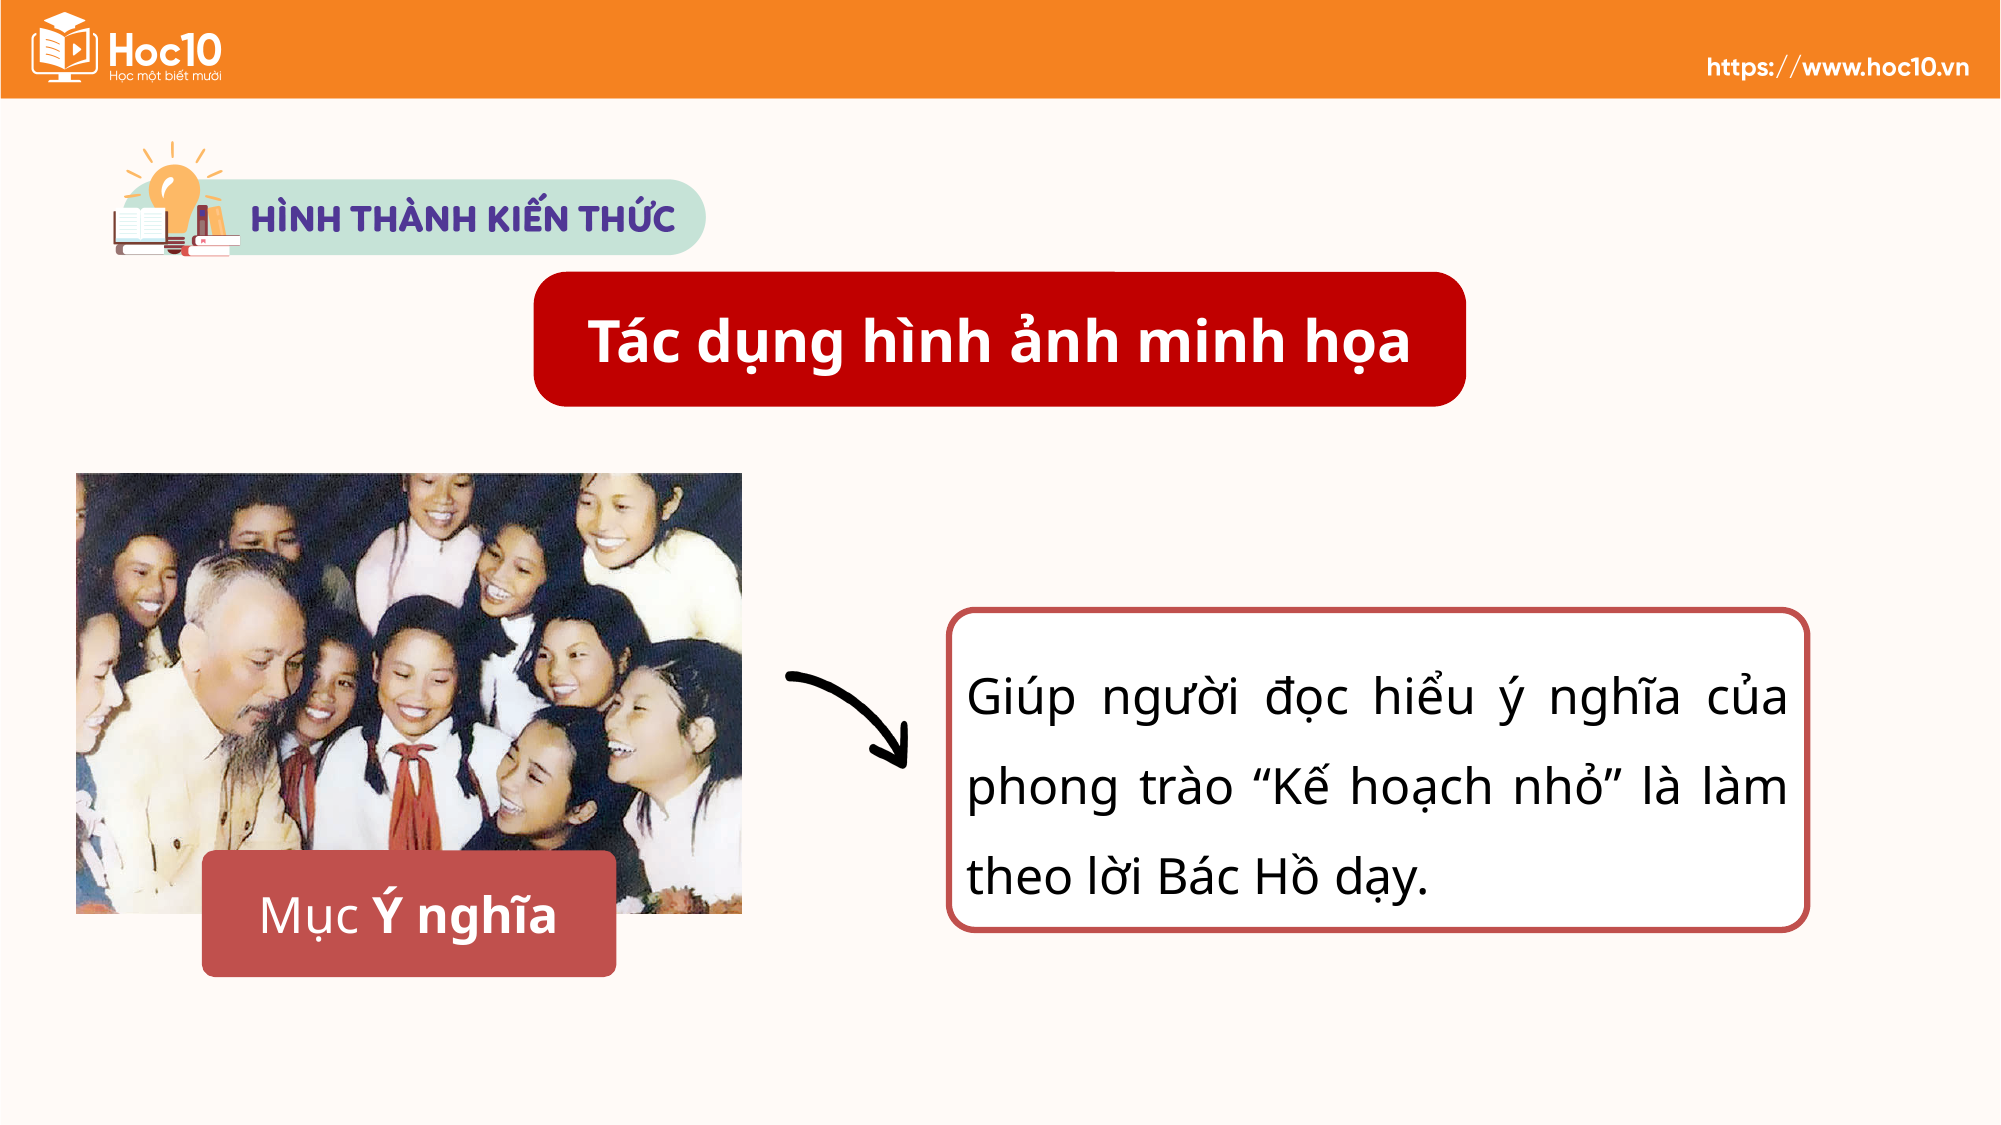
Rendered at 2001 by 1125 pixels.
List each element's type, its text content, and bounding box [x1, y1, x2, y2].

text_box Tác dụng hình ảnh minh họa [536, 274, 1464, 404]
picture [0, 0, 2001, 1125]
text_box Mục Ý nghĩa [204, 914, 614, 974]
text_box Giúp người đọc hiểu ý nghĩa của phong trào “Kế hoạch nhỏ” là làm theo lời Bác Hồ dạy. [948, 609, 1808, 930]
